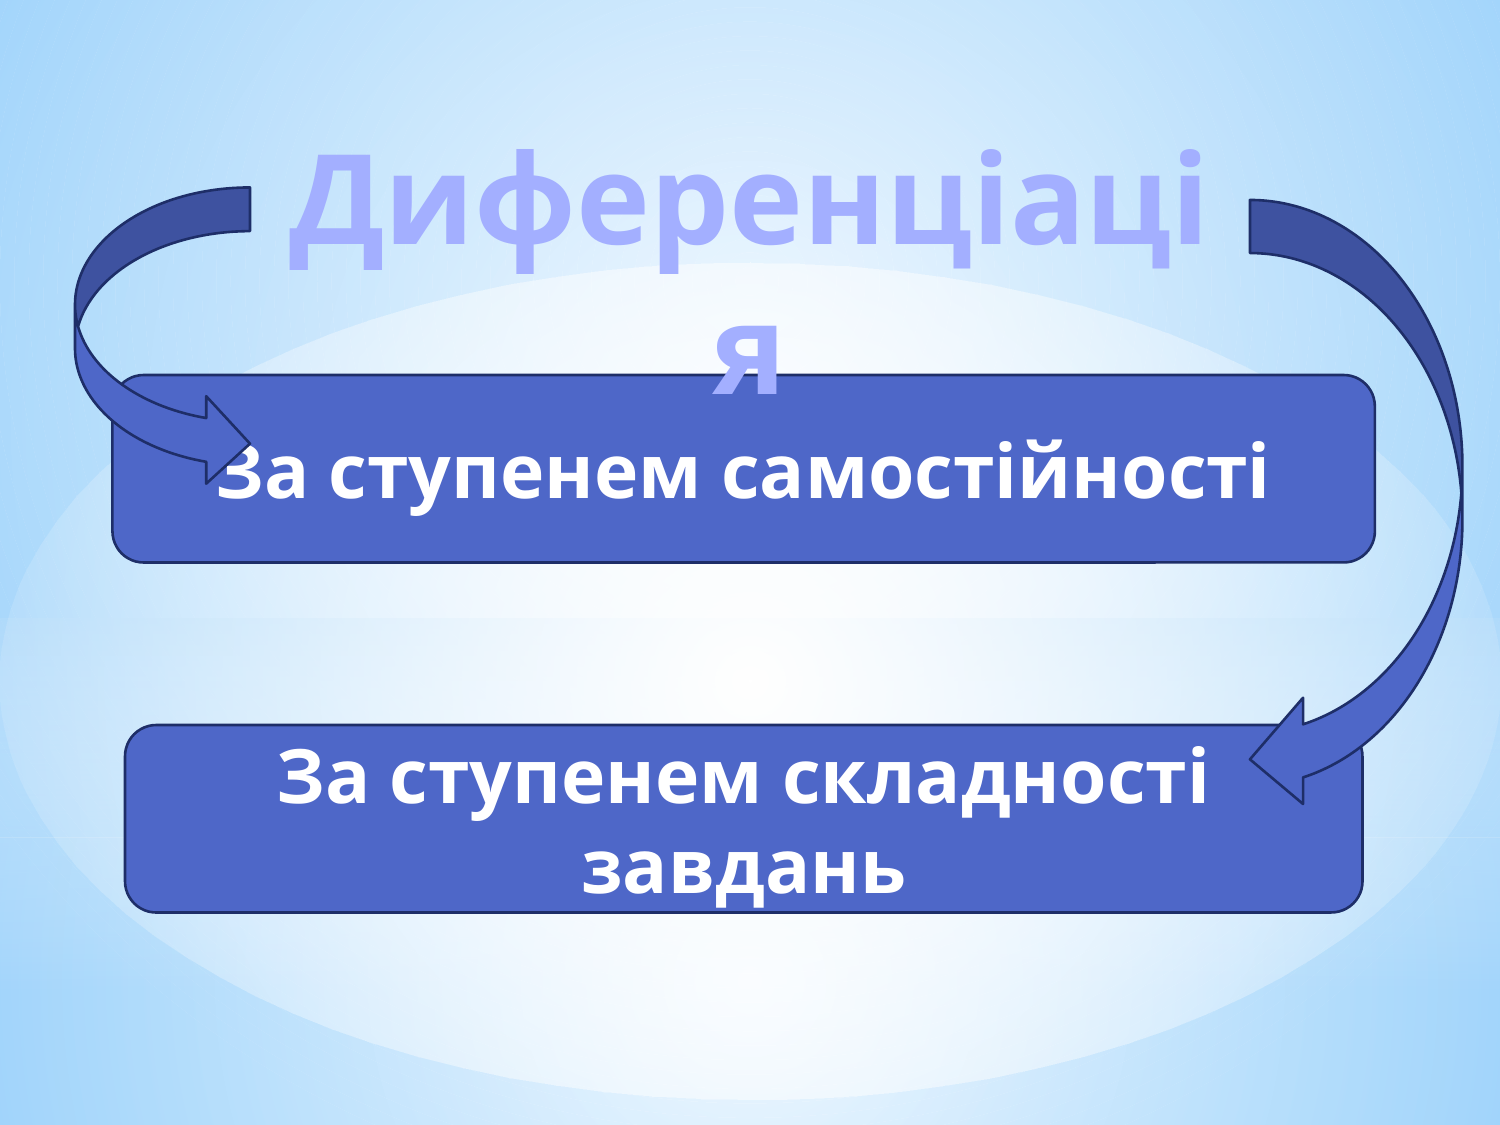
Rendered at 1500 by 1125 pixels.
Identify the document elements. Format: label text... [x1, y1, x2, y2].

text_box [73, 186, 252, 485]
text_box За ступенем самостійності [111, 373, 1377, 564]
text_box Диференціація [262, 112, 1238, 428]
text_box За ступенем складності завдань [123, 723, 1364, 914]
text_box [1248, 198, 1464, 806]
